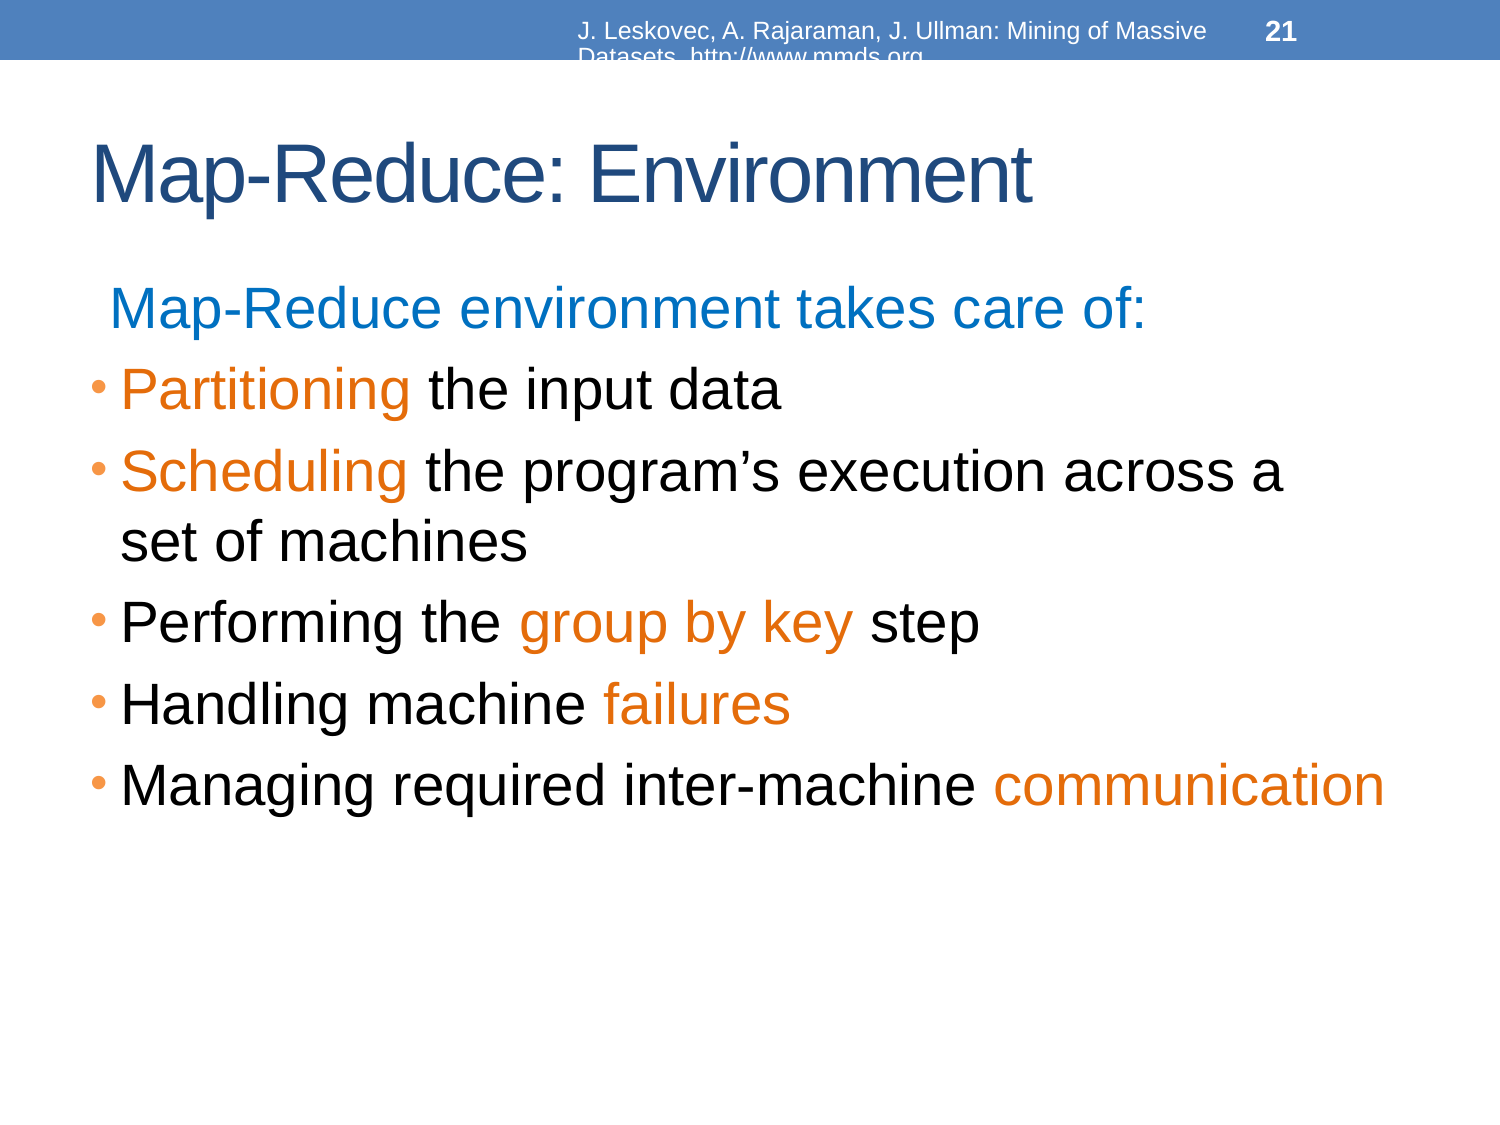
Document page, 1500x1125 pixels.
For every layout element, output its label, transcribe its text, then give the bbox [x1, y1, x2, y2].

list Map-Reduce environment takes care of: Partitioning the input data Scheduling the program’s execution across a set of machines Performing the group by key step Handling machine failures Managing required inter-machine communication [75, 262, 1425, 1063]
footer J. Leskovec, A. Rajaraman, J. Ullman: Mining of Massive Datasets, http://www.mmds.org [562, 3, 1238, 57]
slide_number 21 [1250, 3, 1425, 57]
title Map-Reduce: Environment [75, 87, 1425, 250]
